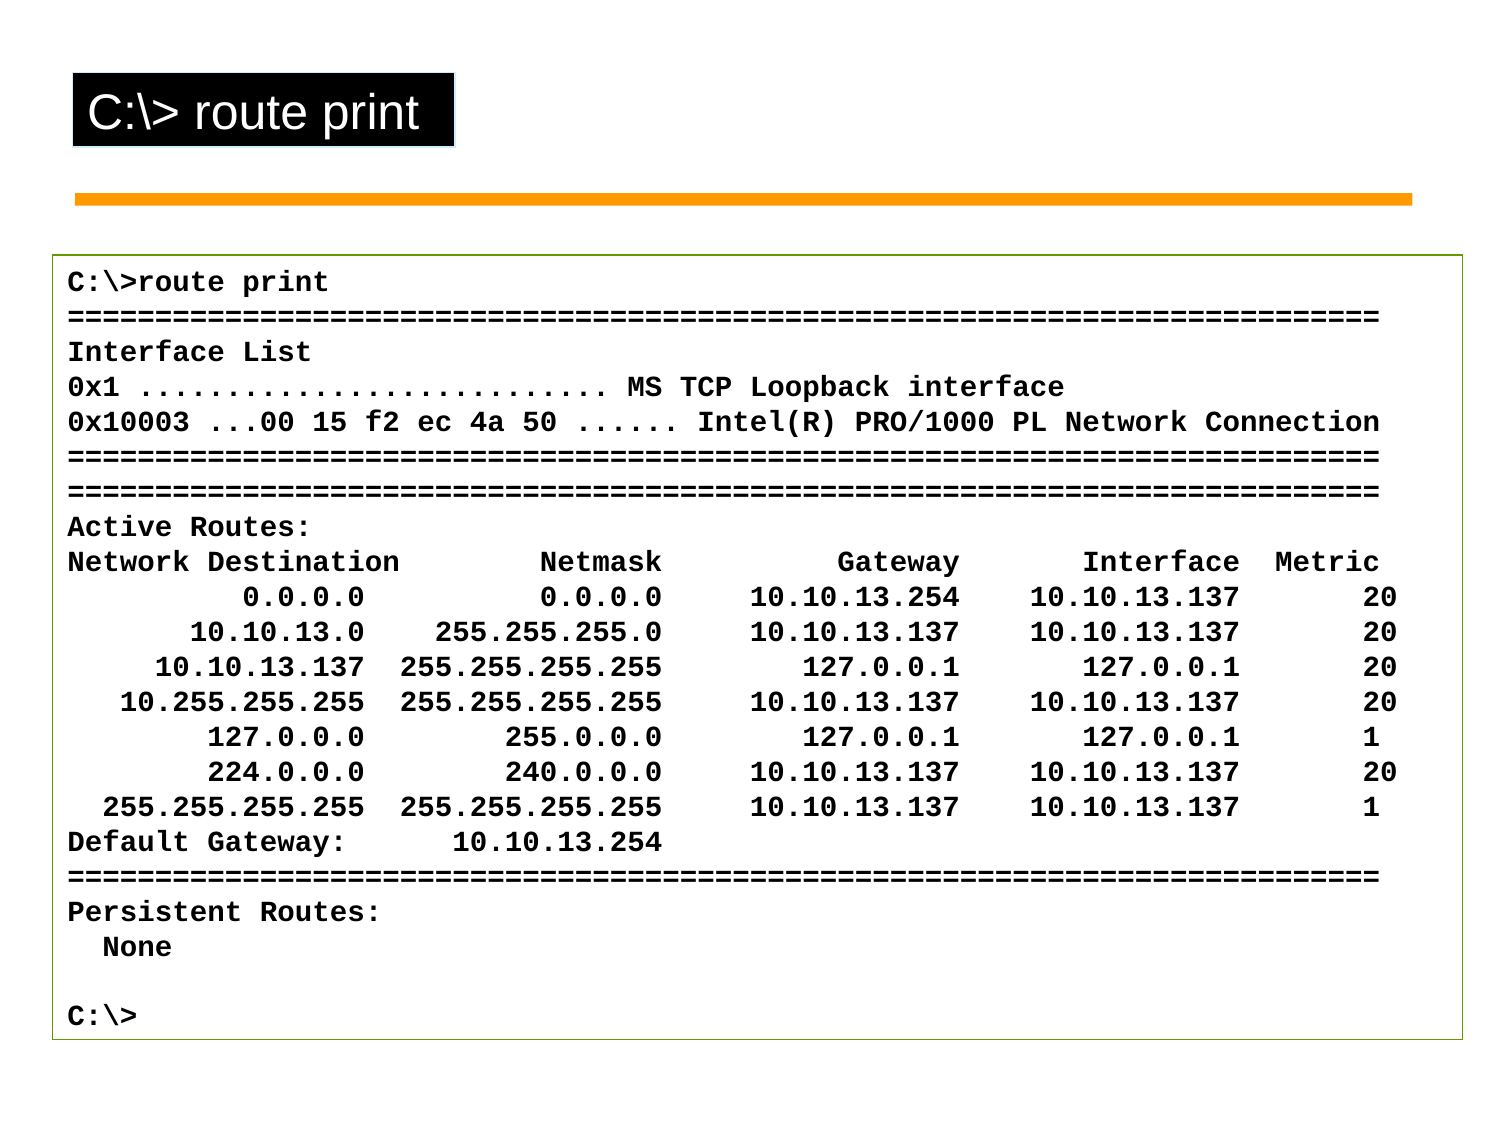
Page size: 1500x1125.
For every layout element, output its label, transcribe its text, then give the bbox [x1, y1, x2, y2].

text_box C:\>route print =========================================================================== Interface List 0x1 ........................... MS TCP Loopback interface 0x10003 ...00 15 f2 ec 4a 50 ...... Intel(R) PRO/1000 PL Network Connection =========================================================================== =========================================================================== Active Routes: Network Destination Netmask Gateway Interface Metric 0.0.0.0 0.0.0.0 10.10.13.254 10.10.13.137 20 10.10.13.0 255.255.255.0 10.10.13.137 10.10.13.137 20 10.10.13.137 255.255.255.255 127.0.0.1 127.0.0.1 20 10.255.255.255 255.255.255.255 10.10.13.137 10.10.13.137 20 127.0.0.0 255.0.0.0 127.0.0.1 127.0.0.1 1 224.0.0.0 240.0.0.0 10.10.13.137 10.10.13.137 20 255.255.255.255 255.255.255.255 10.10.13.137 10.10.13.137 1 Default Gateway: 10.10.13.254 =========================================================================== Persistent Routes: None C:\> [52, 254, 1463, 1040]
text_box C:\> route print [72, 72, 455, 148]
